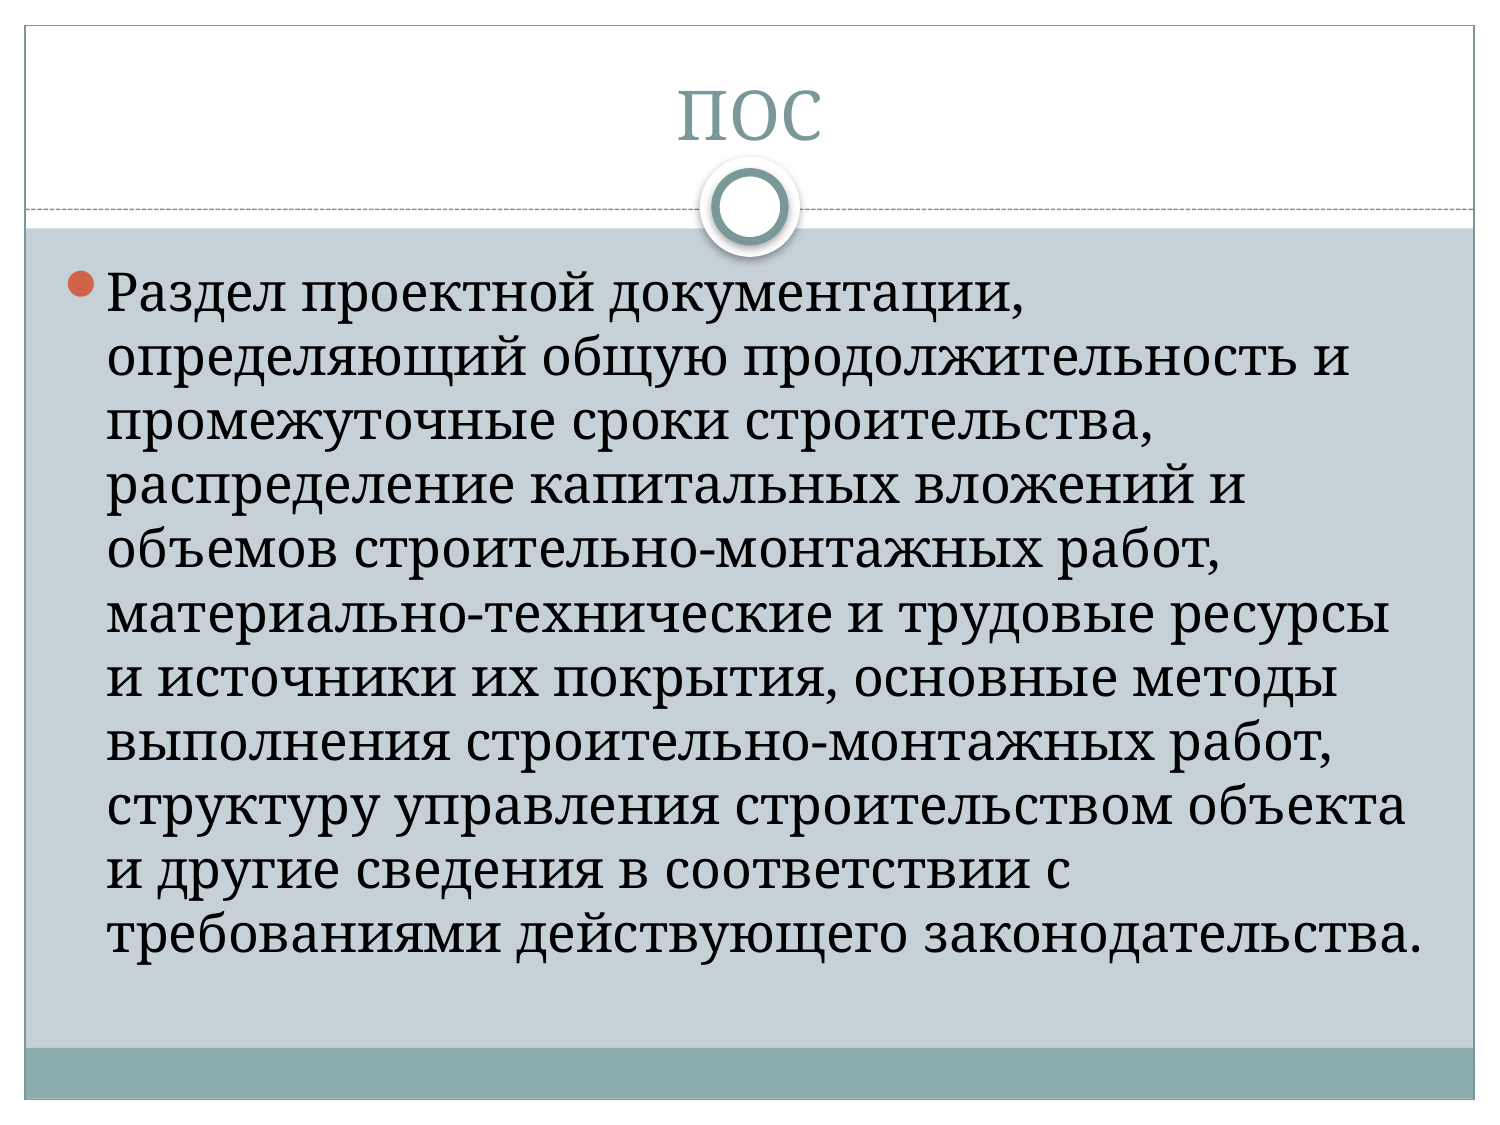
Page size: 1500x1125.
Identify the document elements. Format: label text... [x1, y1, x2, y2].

title ПОС [49, 37, 1450, 162]
list Раздел проектной документации, определяющий общую продолжительность и промежуточные сроки строительства, распределение капитальных вложений и объемов строительно-монтажных работ, материально-технические и трудовые ресурсы и источники их покрытия, основные методы выполнения строительно-монтажных работ, структуру управления строительством объекта и другие сведения в соответствии с требованиями действующего законодательства. [49, 250, 1445, 1001]
